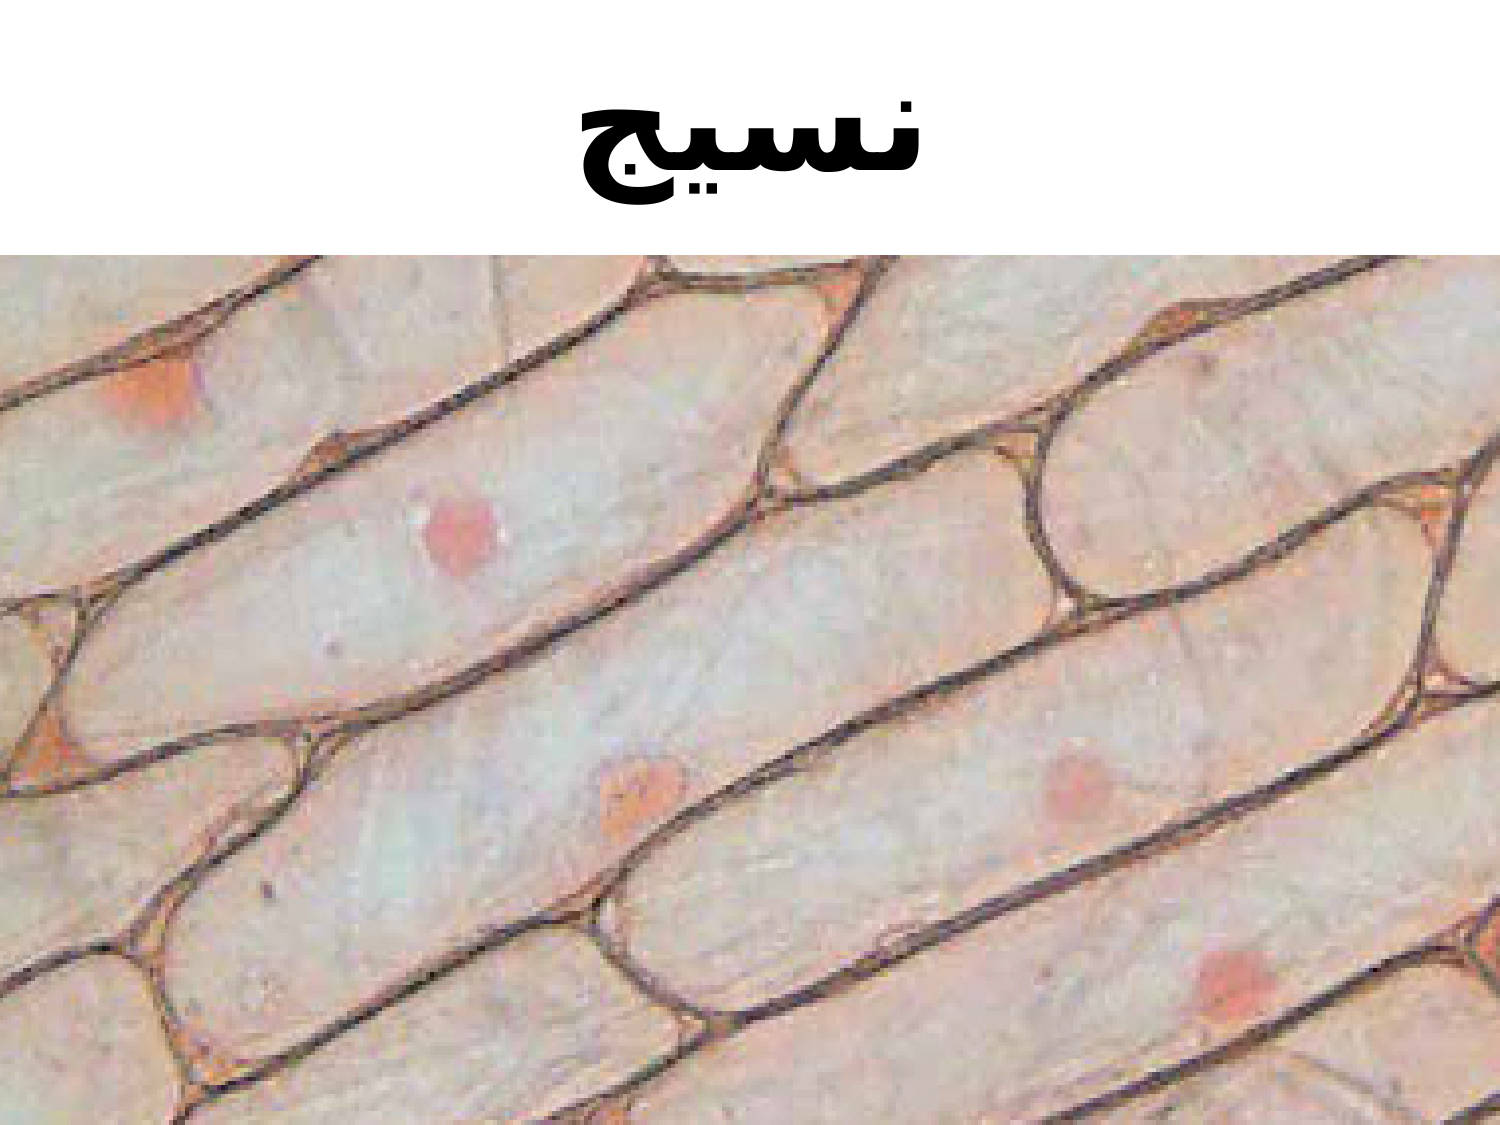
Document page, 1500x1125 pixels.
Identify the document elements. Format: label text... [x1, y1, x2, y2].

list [0, 255, 1500, 1125]
title نسيج [76, 19, 1427, 207]
